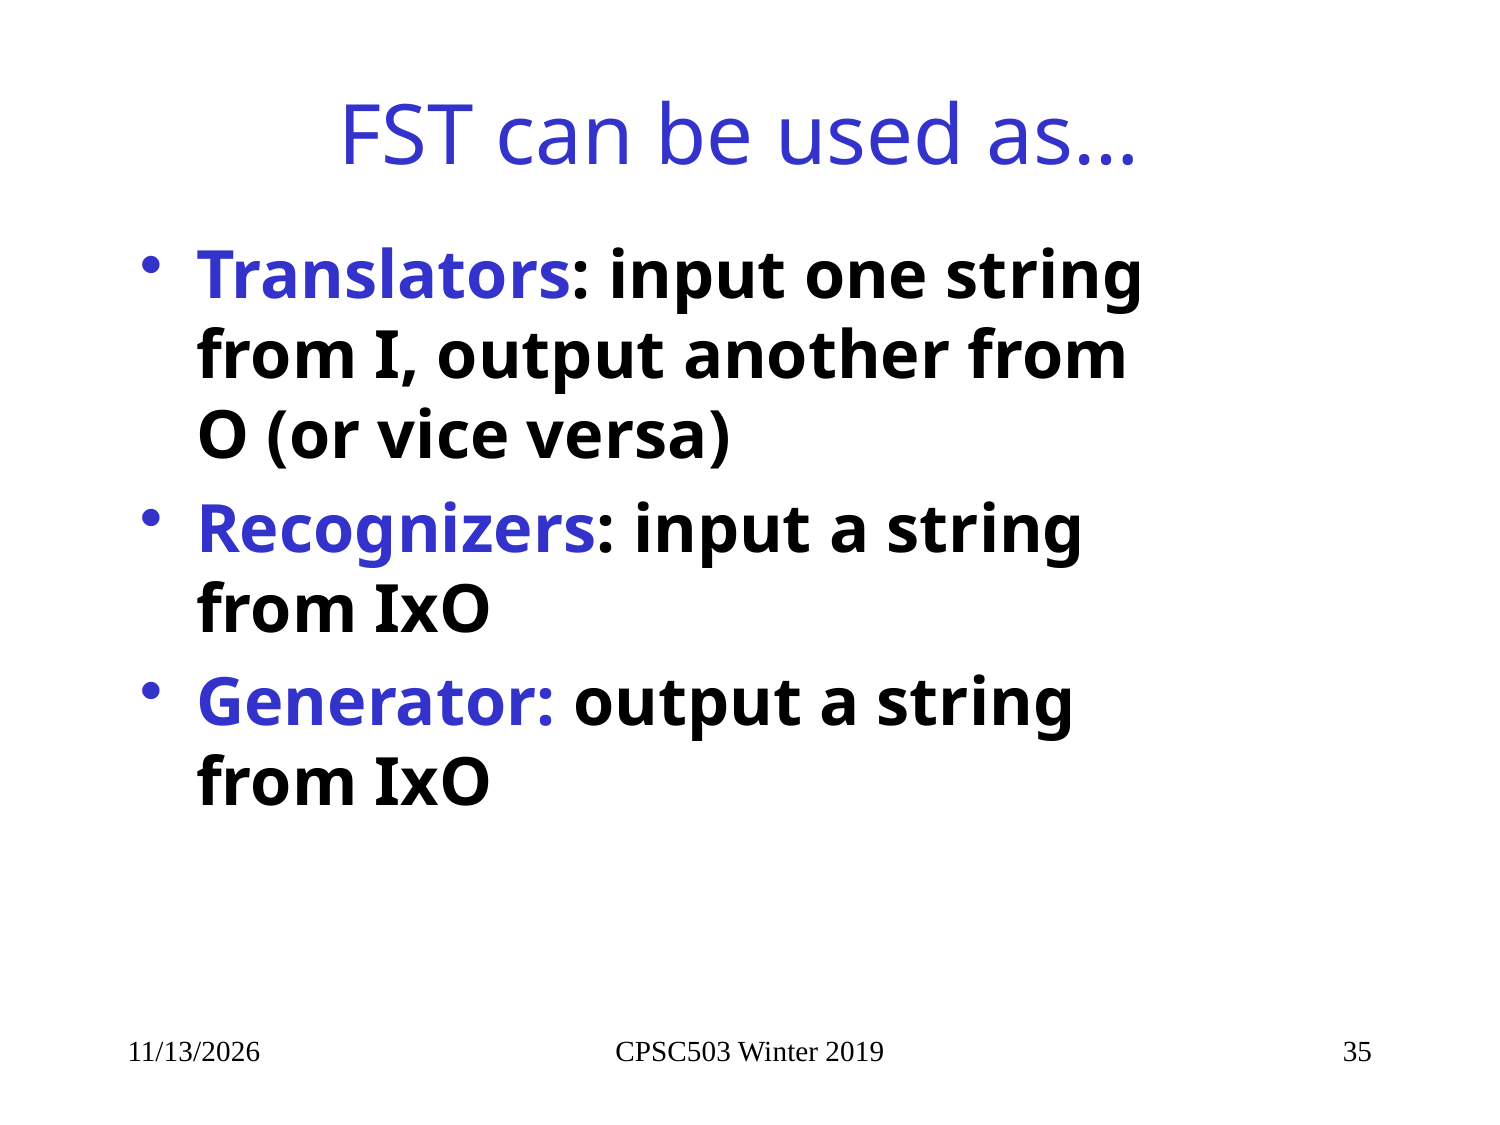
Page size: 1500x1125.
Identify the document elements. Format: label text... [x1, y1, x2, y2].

text_box Translators: input one string from I, output another from O (or vice versa) Recognizers: input a string from IxO Generator: output a string from IxO [125, 224, 1200, 563]
title FST can be used as… [112, 37, 1388, 226]
footer CPSC503 Winter 2019 [512, 1024, 988, 1101]
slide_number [112, 1024, 426, 1101]
slide_number 35 [1074, 1024, 1388, 1101]
